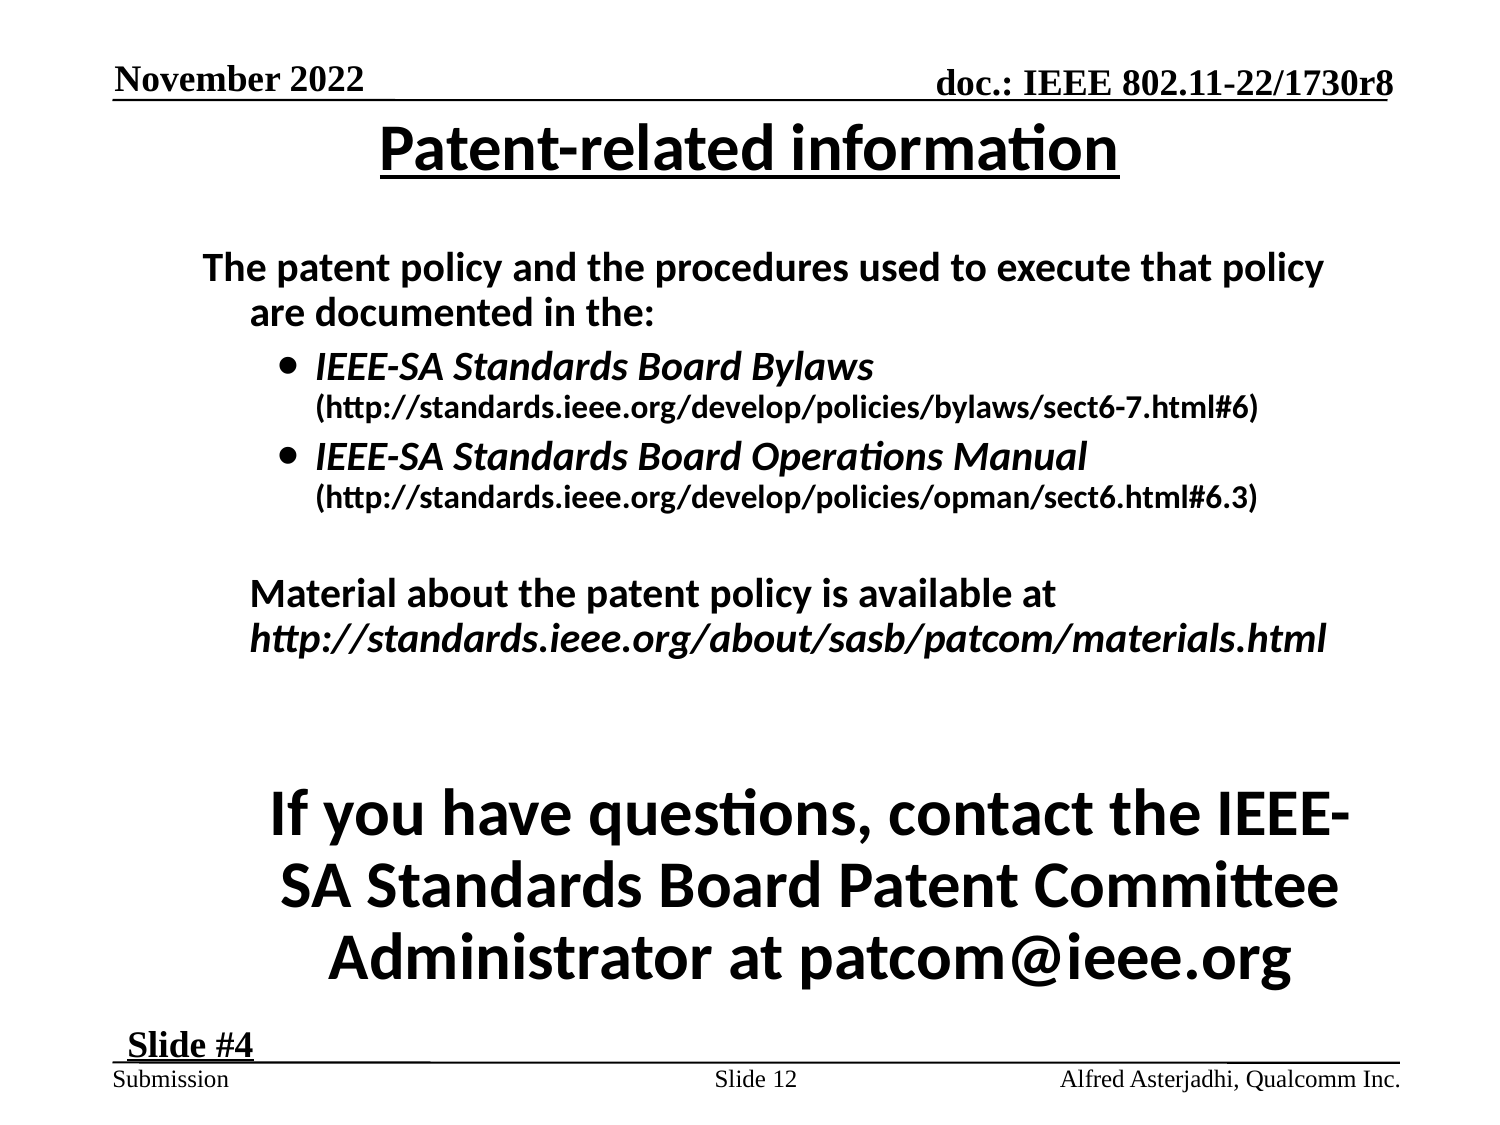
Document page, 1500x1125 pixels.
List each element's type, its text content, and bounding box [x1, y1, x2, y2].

list The patent policy and the procedures used to execute that policy are documented in the: IEEE-SA Standards Board Bylaws (http://standards.ieee.org/develop/policies/bylaws/sect6-7.html#6) IEEE-SA Standards Board Operations Manual (http://standards.ieee.org/develop/policies/opman/sect6.html#6.3) Material about the patent policy is available at http://standards.ieee.org/about/sasb/patcom/materials.html If you have questions, contact the IEEE-SA Standards Board Patent Committee Administrator at patcom@ieee.org [112, 237, 1388, 913]
title Patent-related information [112, 112, 1388, 176]
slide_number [114, 54, 493, 100]
slide_number Slide 12 [712, 1061, 800, 1123]
footer Alfred Asterjadhi, Qualcomm Inc. [878, 1061, 1402, 1093]
text_box Slide #4 [112, 1012, 269, 1073]
